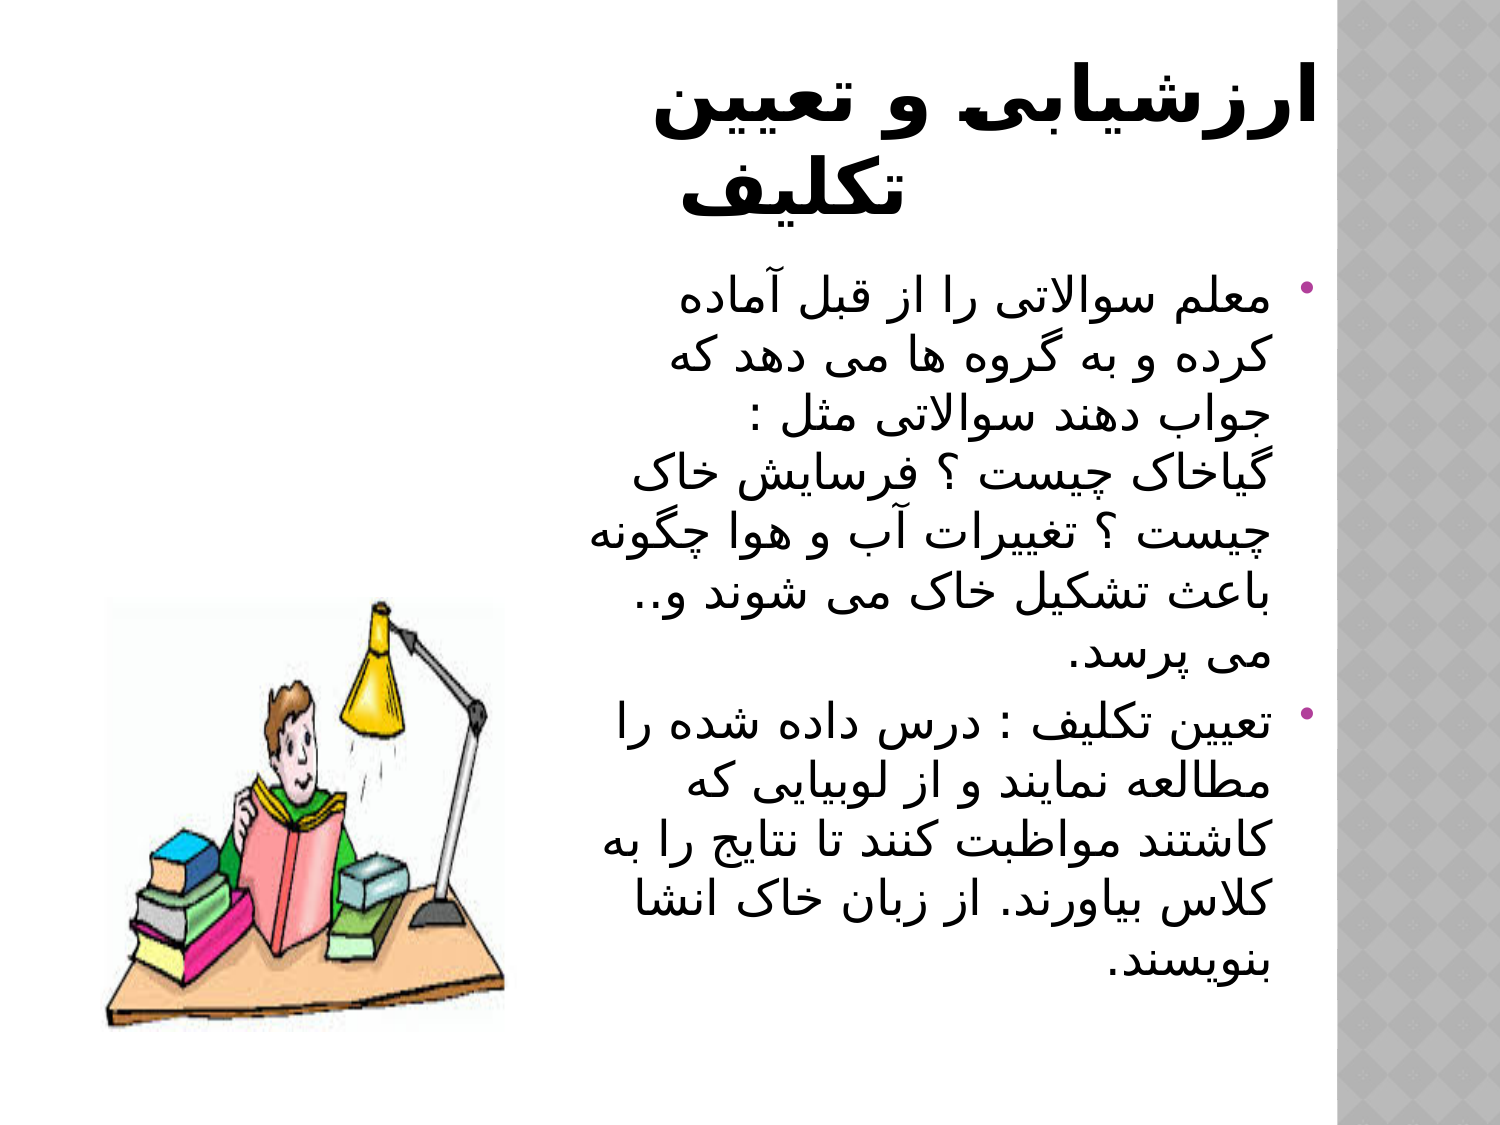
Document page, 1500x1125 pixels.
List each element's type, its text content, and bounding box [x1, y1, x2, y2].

title ارزشیابی و تعیین تکلیف [643, 42, 1460, 231]
list معلم سوالاتی را از قبل آماده کرده و به گروه ها می دهد که جواب دهند سوالاتی مثل : گیاخاک چیست ؟ فرسایش خاک چیست ؟ تغییرات آب و هوا چگونه باعث تشکیل خاک می شوند و.. می پرسد. تعیین تکلیف : درس داده شده را مطالعه نمایند و از لوبیایی که کاشتند مواظبت کنند تا نتایج را به کلاس بیاورند. از زبان خاک انشا بنویسند. [572, 255, 1330, 998]
picture [64, 597, 546, 1033]
